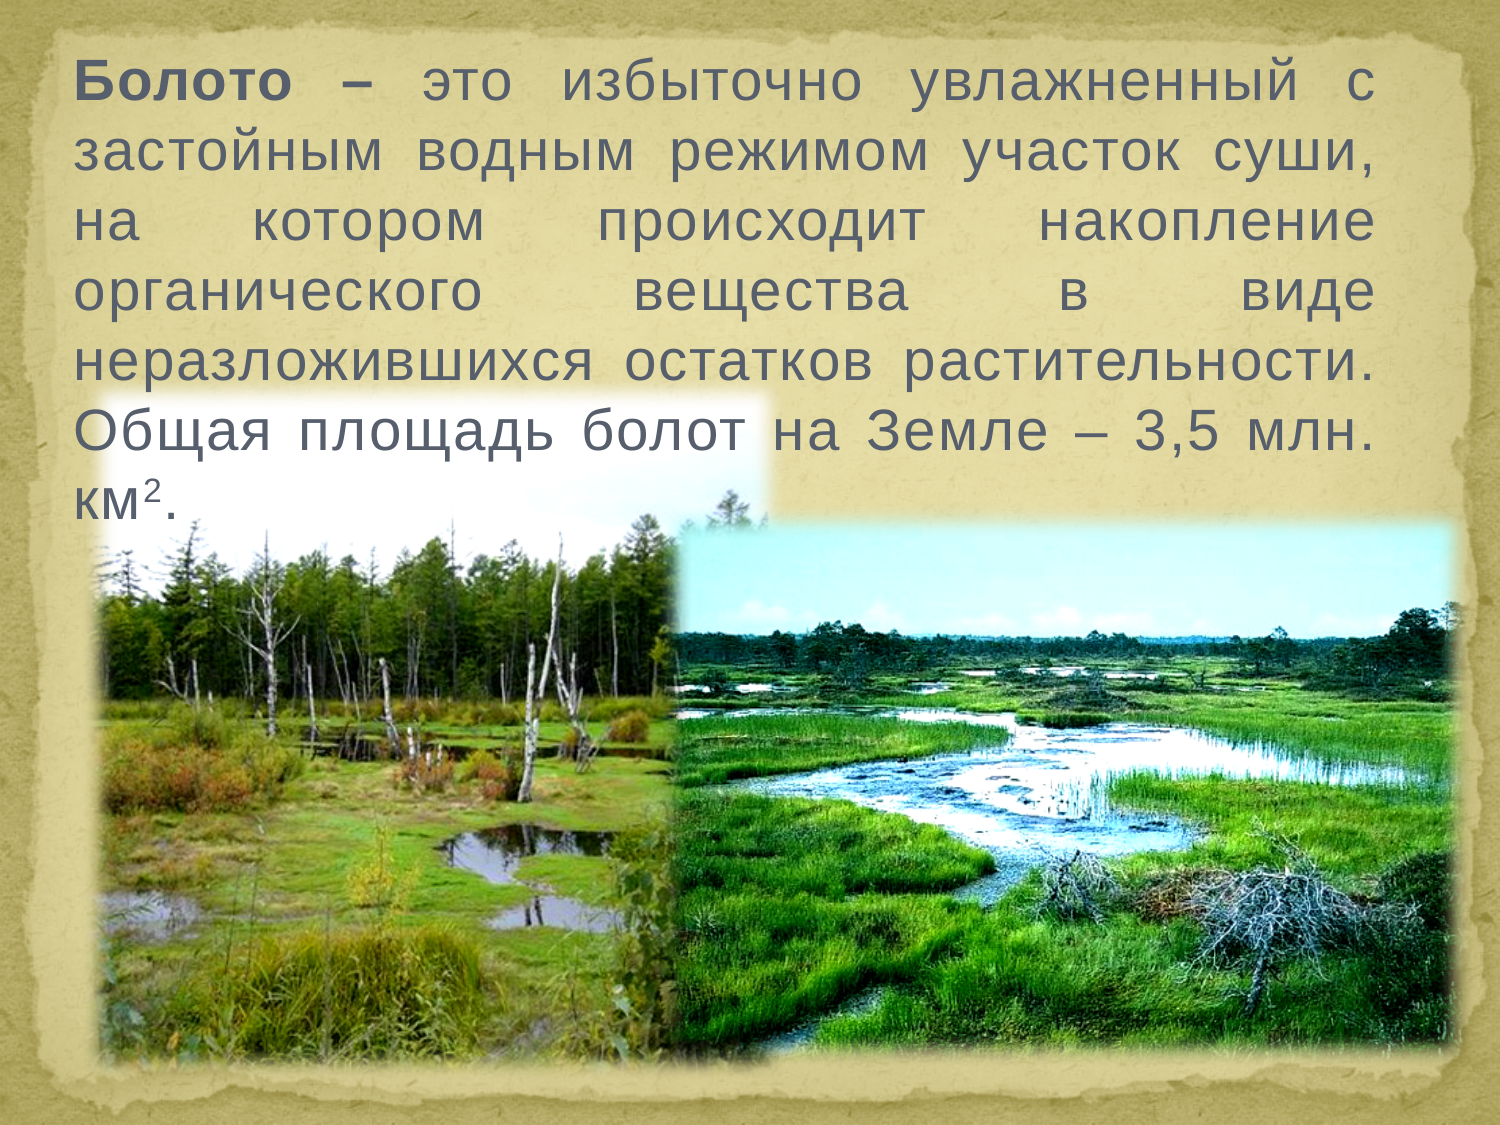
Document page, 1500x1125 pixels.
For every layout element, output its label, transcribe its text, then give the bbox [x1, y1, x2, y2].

subtitle Болото – это избыточно увлажненный с застойным водным режимом участок суши, на котором происходит накопление органического вещества в виде неразложившихся остатков растительности. Общая площадь болот на Земле – 3,5 млн. км2. [58, 34, 1395, 903]
picture [81, 374, 1472, 1079]
